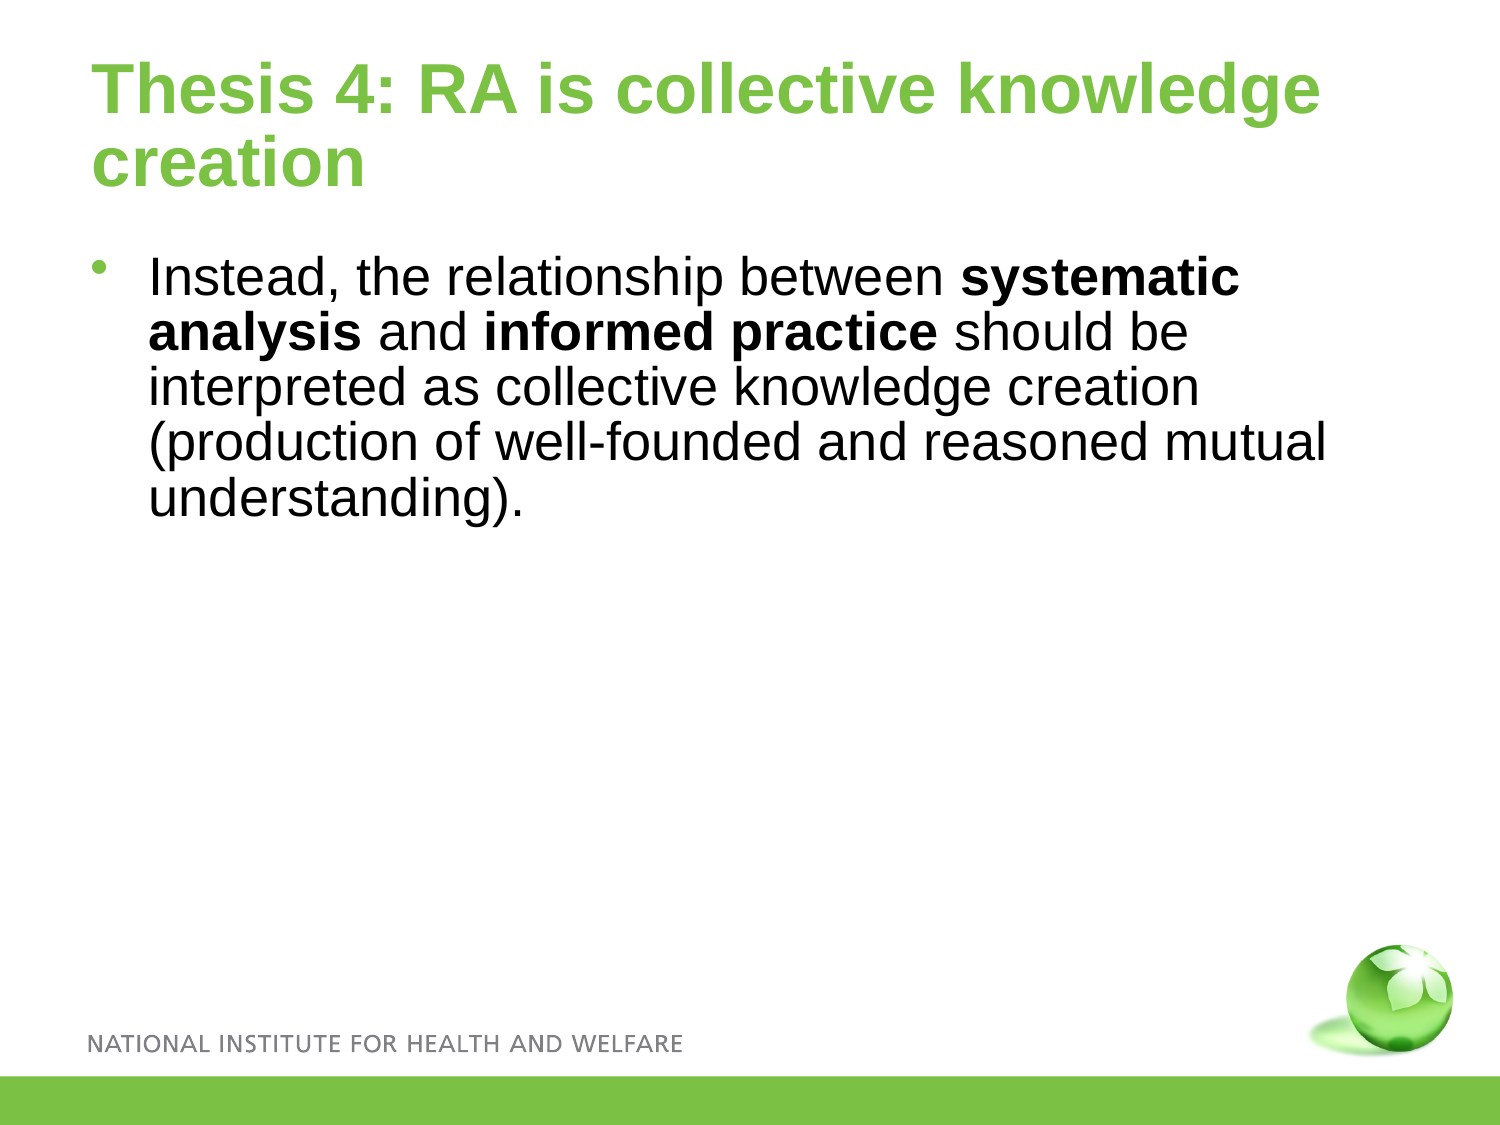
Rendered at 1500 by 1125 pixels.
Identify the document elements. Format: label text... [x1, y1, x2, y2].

picture [1294, 928, 1471, 1071]
list Instead, the relationship between systematic analysis and informed practice should be interpreted as collective knowledge creation (production of well-founded and reasoned mutual understanding). [75, 243, 1424, 965]
title Thesis 4: RA is collective knowledge creation [76, 42, 1424, 208]
